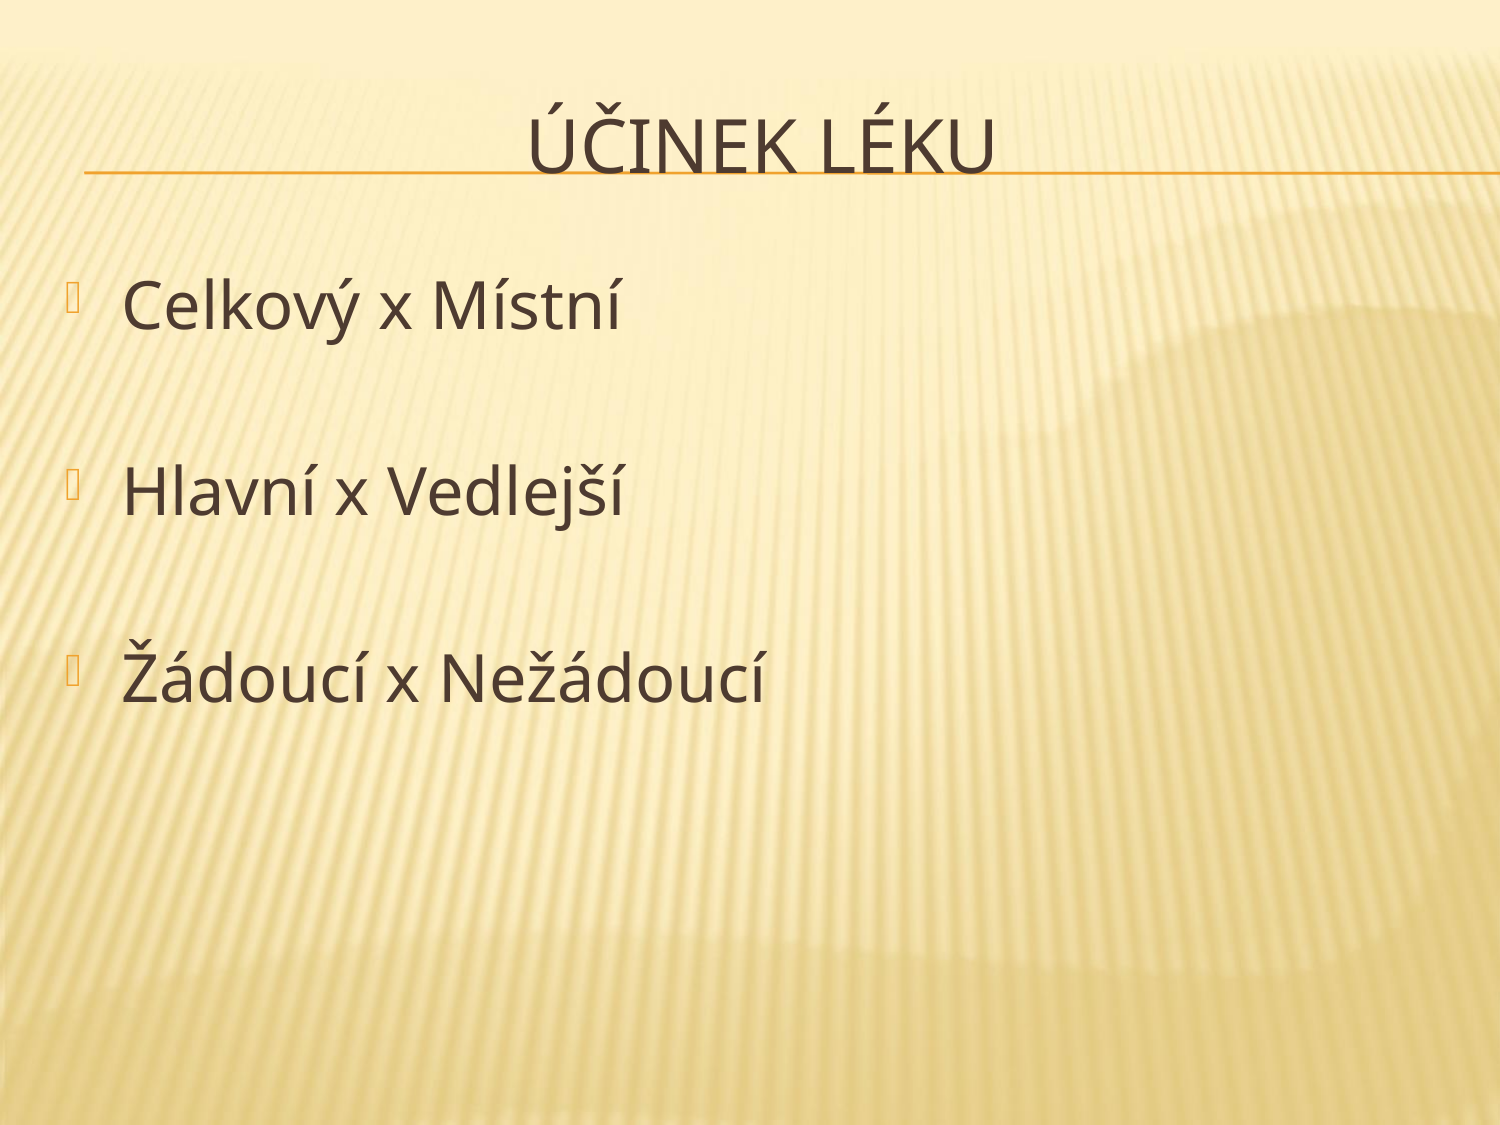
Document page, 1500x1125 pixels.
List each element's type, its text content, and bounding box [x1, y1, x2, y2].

title Účinek léku [50, 75, 1475, 213]
list Celkový x Místní Hlavní x Vedlejší Žádoucí x Nežádoucí [50, 254, 1475, 998]
picture [0, 0, 1500, 1125]
